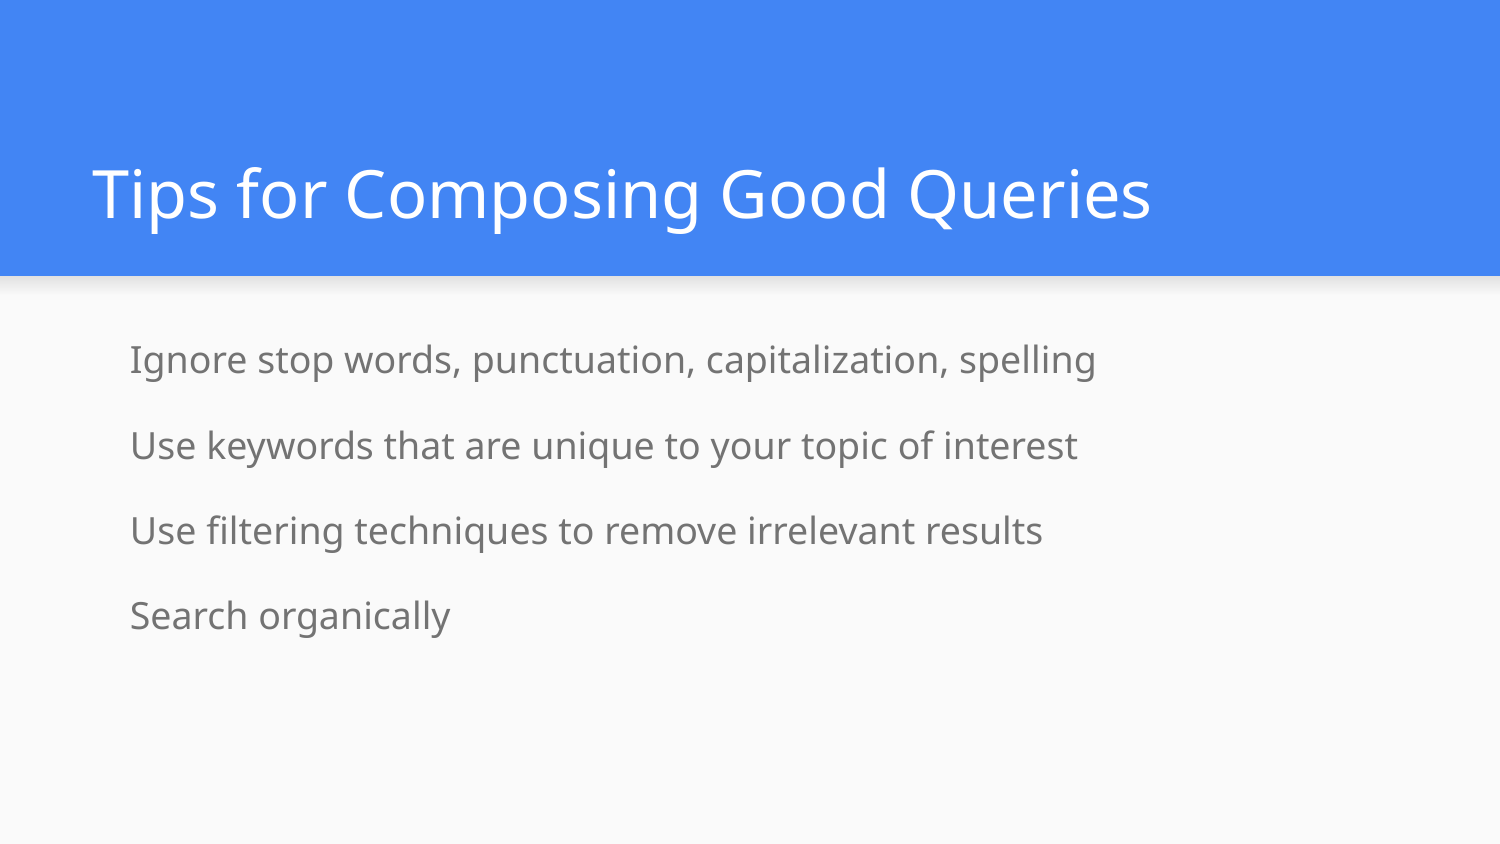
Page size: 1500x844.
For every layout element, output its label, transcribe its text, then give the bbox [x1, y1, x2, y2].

list Ignore stop words, punctuation, capitalization, spelling Use keywords that are unique to your topic of interest Use filtering techniques to remove irrelevant results Search organically [77, 314, 1427, 760]
title Tips for Composing Good Queries [77, 121, 1427, 248]
